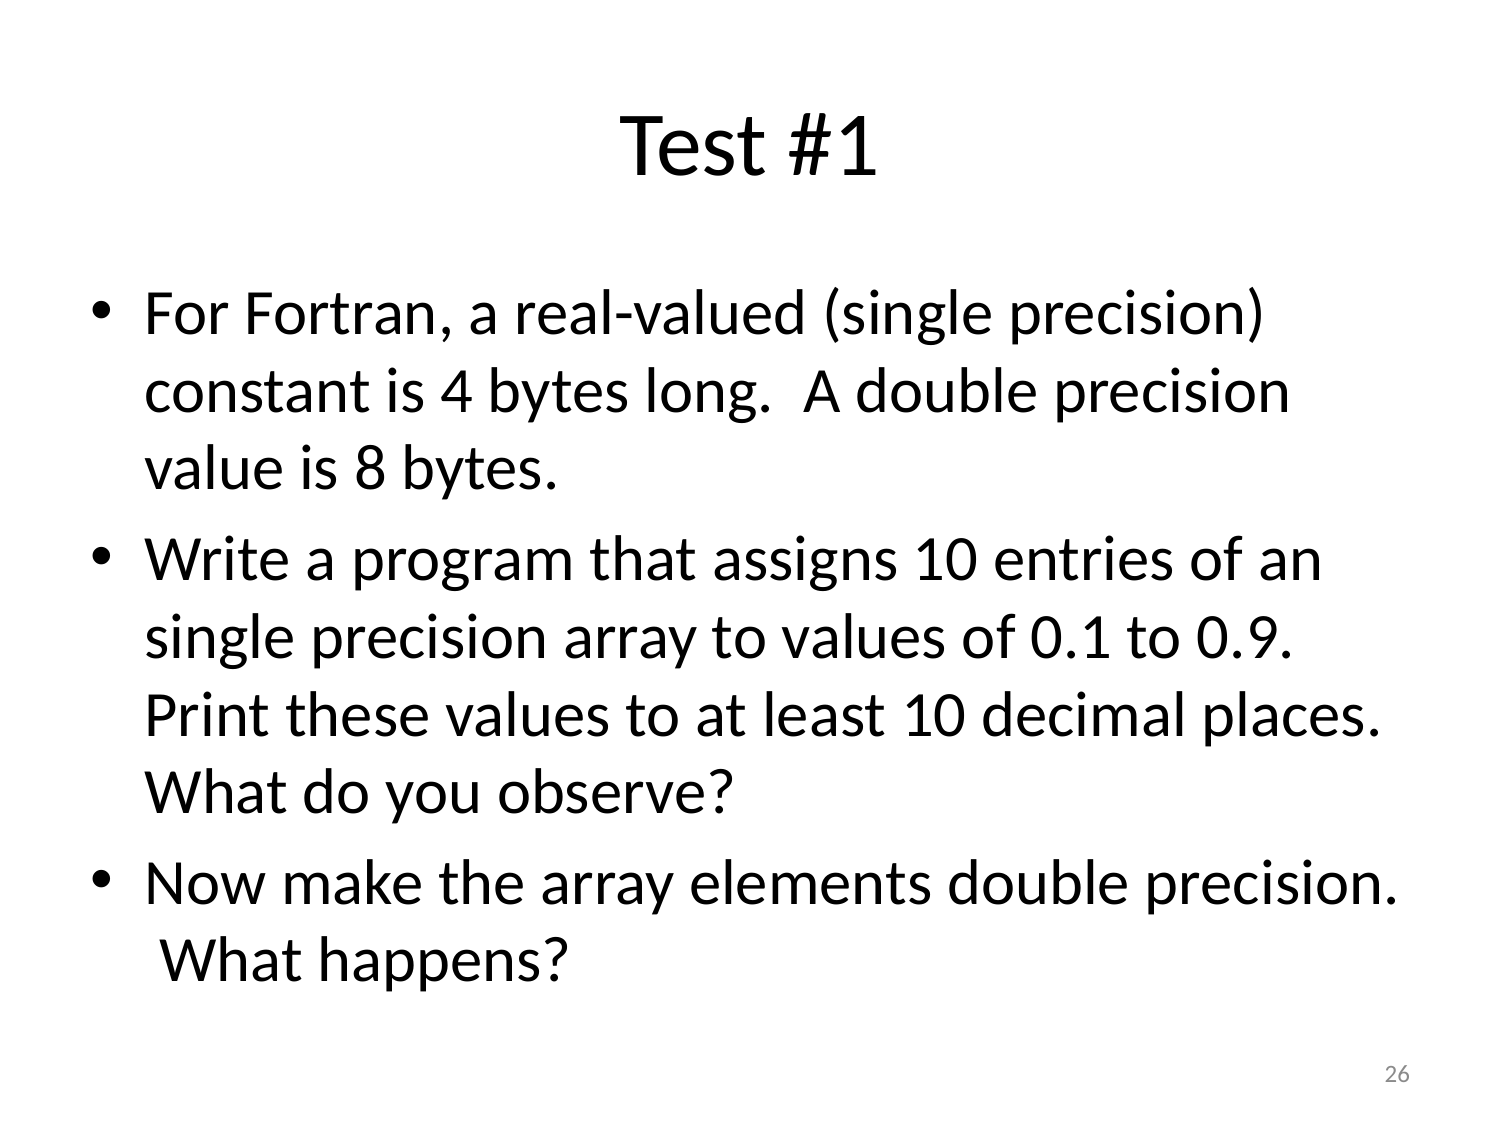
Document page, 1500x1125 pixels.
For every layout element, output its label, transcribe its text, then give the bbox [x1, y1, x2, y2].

slide_number 26 [1074, 1042, 1425, 1103]
title Test #1 [75, 45, 1425, 233]
list For Fortran, a real-valued (single precision) constant is 4 bytes long. A double precision value is 8 bytes. Write a program that assigns 10 entries of an single precision array to values of 0.1 to 0.9. Print these values to at least 10 decimal places. What do you observe? Now make the array elements double precision. What happens? [75, 262, 1425, 1005]
